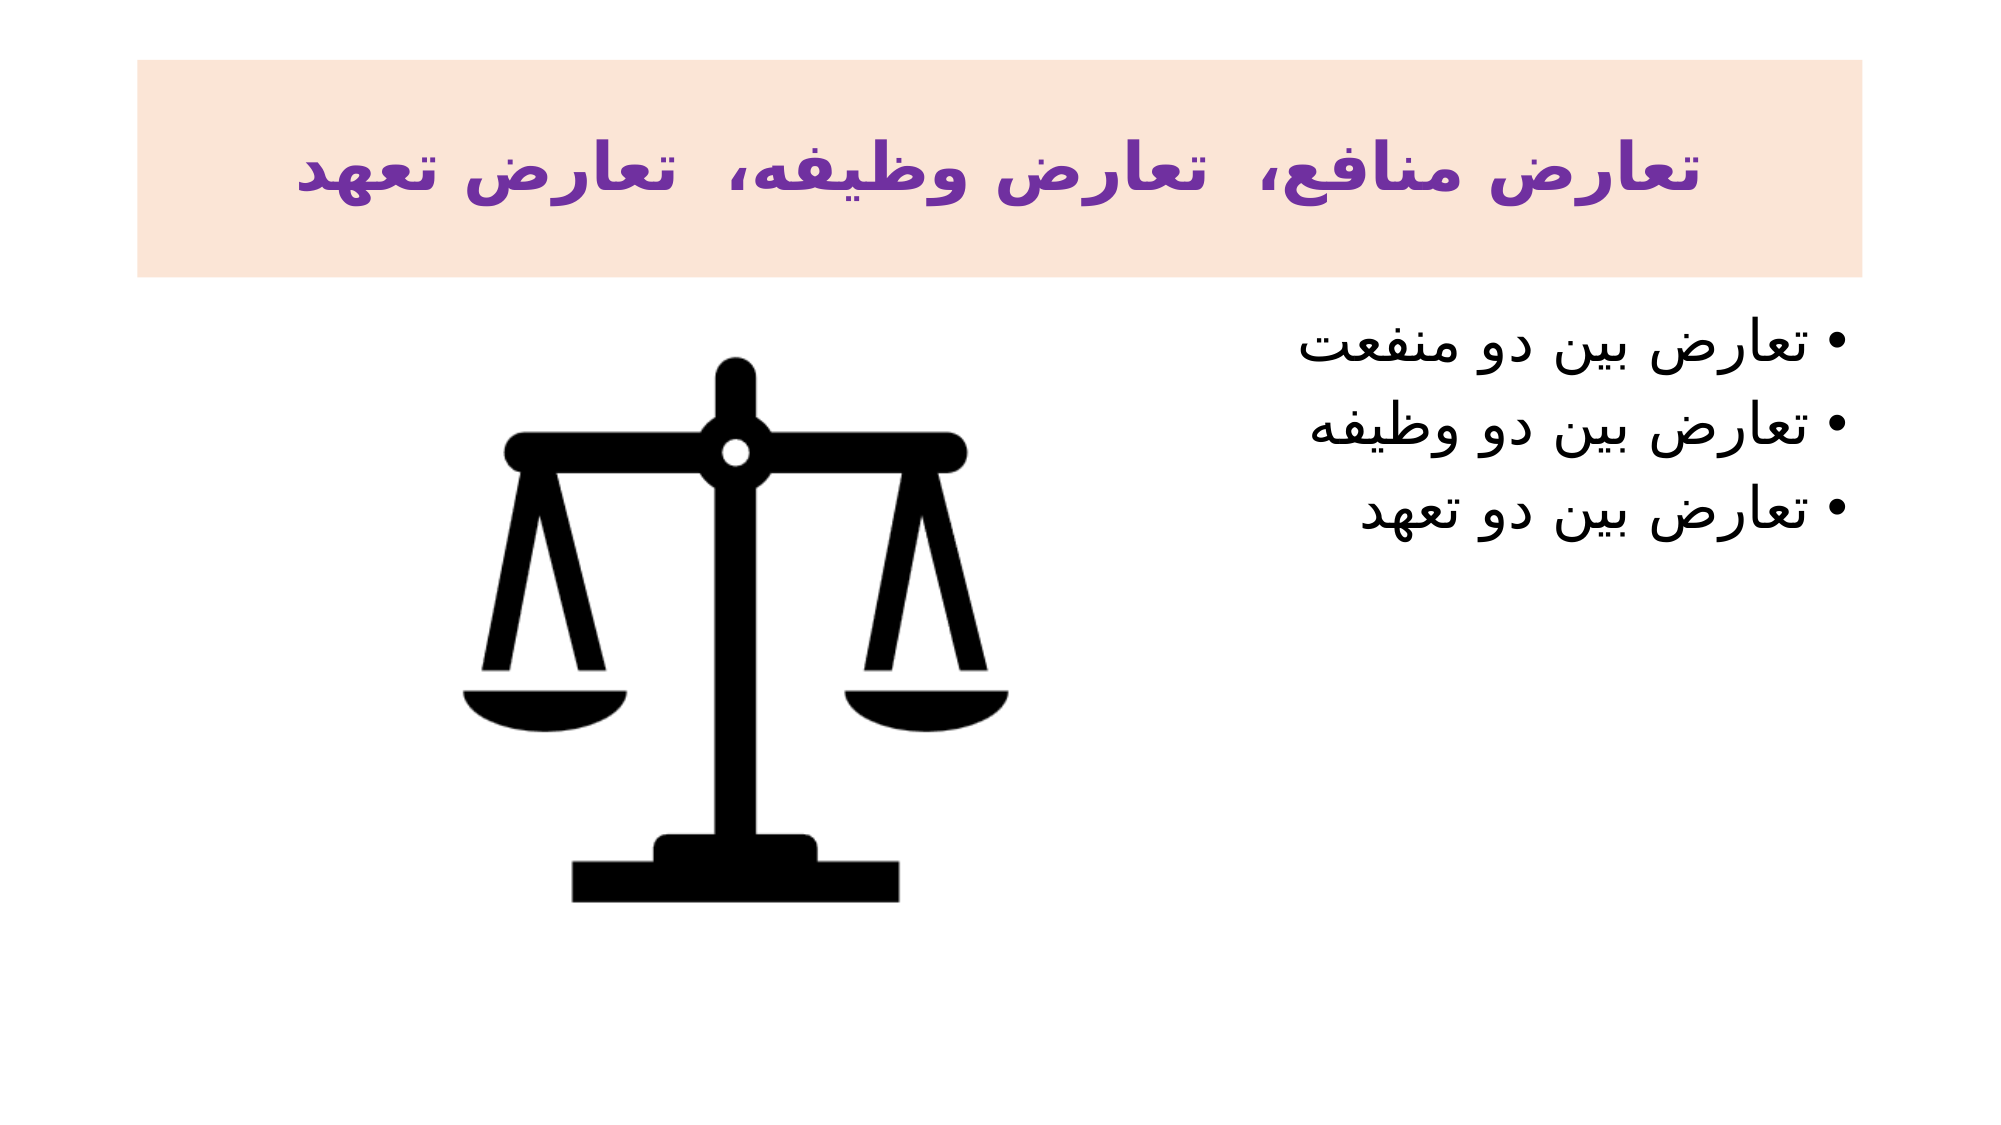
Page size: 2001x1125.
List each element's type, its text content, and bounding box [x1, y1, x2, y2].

picture [409, 303, 1063, 957]
title تعارض منافع، تعارض وظیفه، تعارض تعهد [137, 59, 1863, 278]
list تعارض بین دو منفعت تعارض بین دو وظیفه تعارض بین دو تعهد [137, 303, 1863, 1018]
